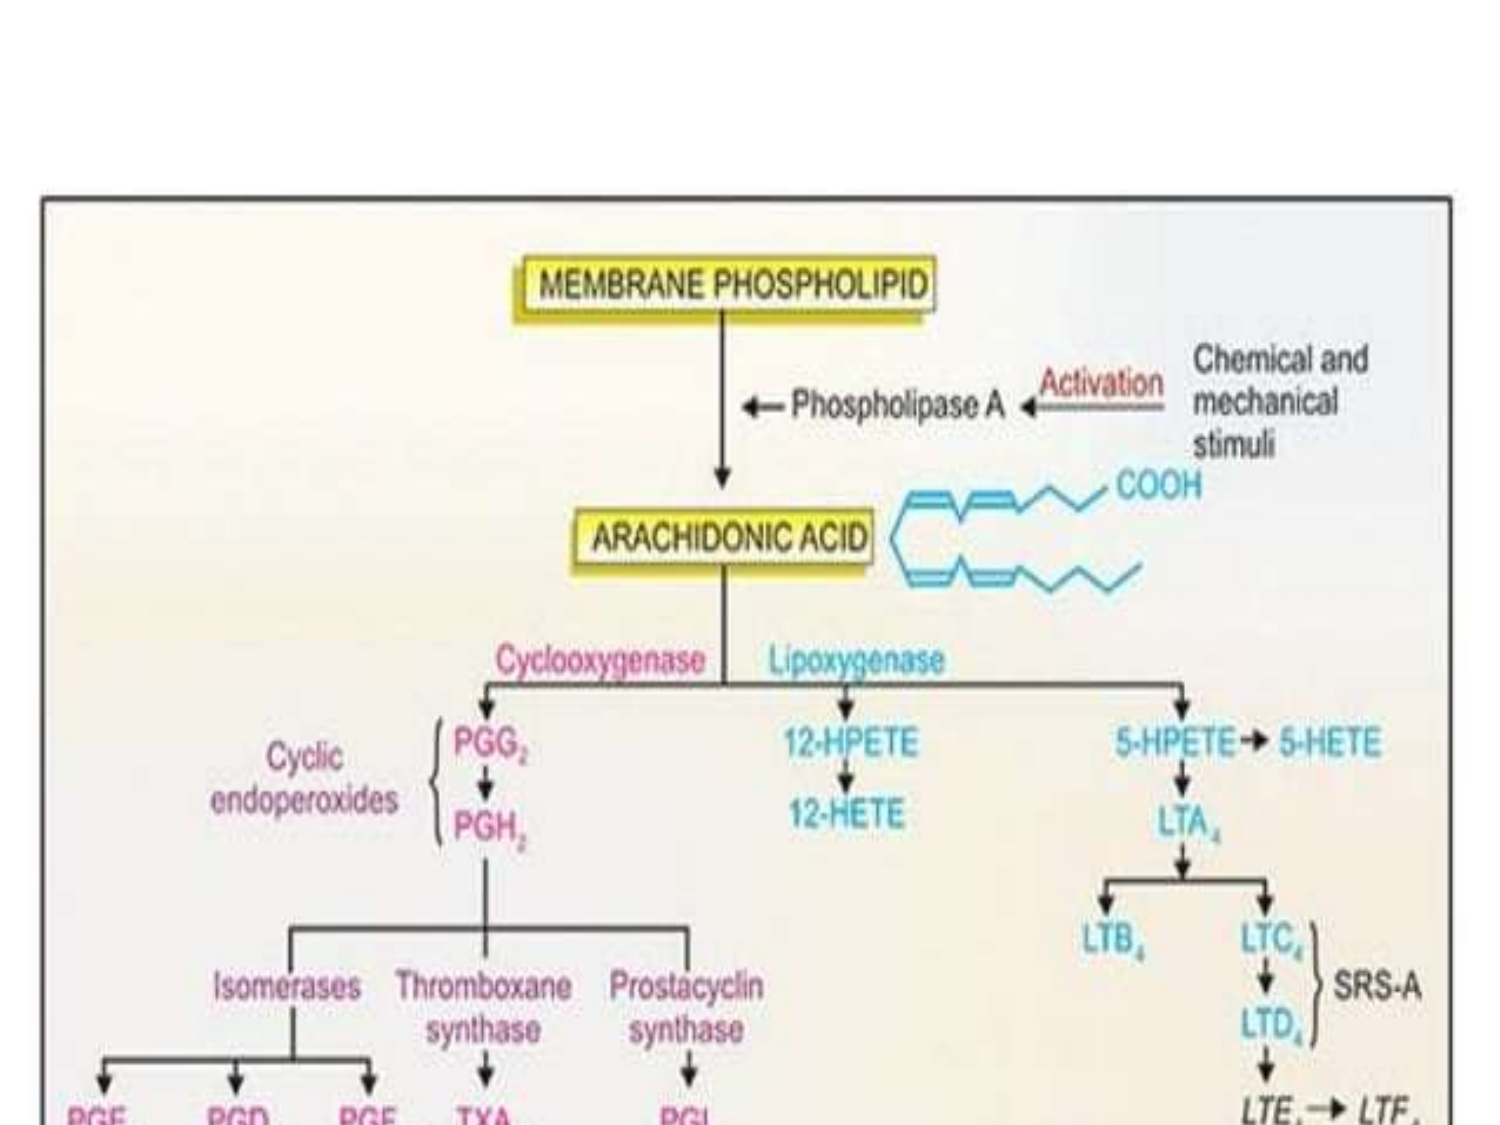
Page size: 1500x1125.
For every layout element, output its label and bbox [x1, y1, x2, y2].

picture [0, 139, 1500, 1125]
